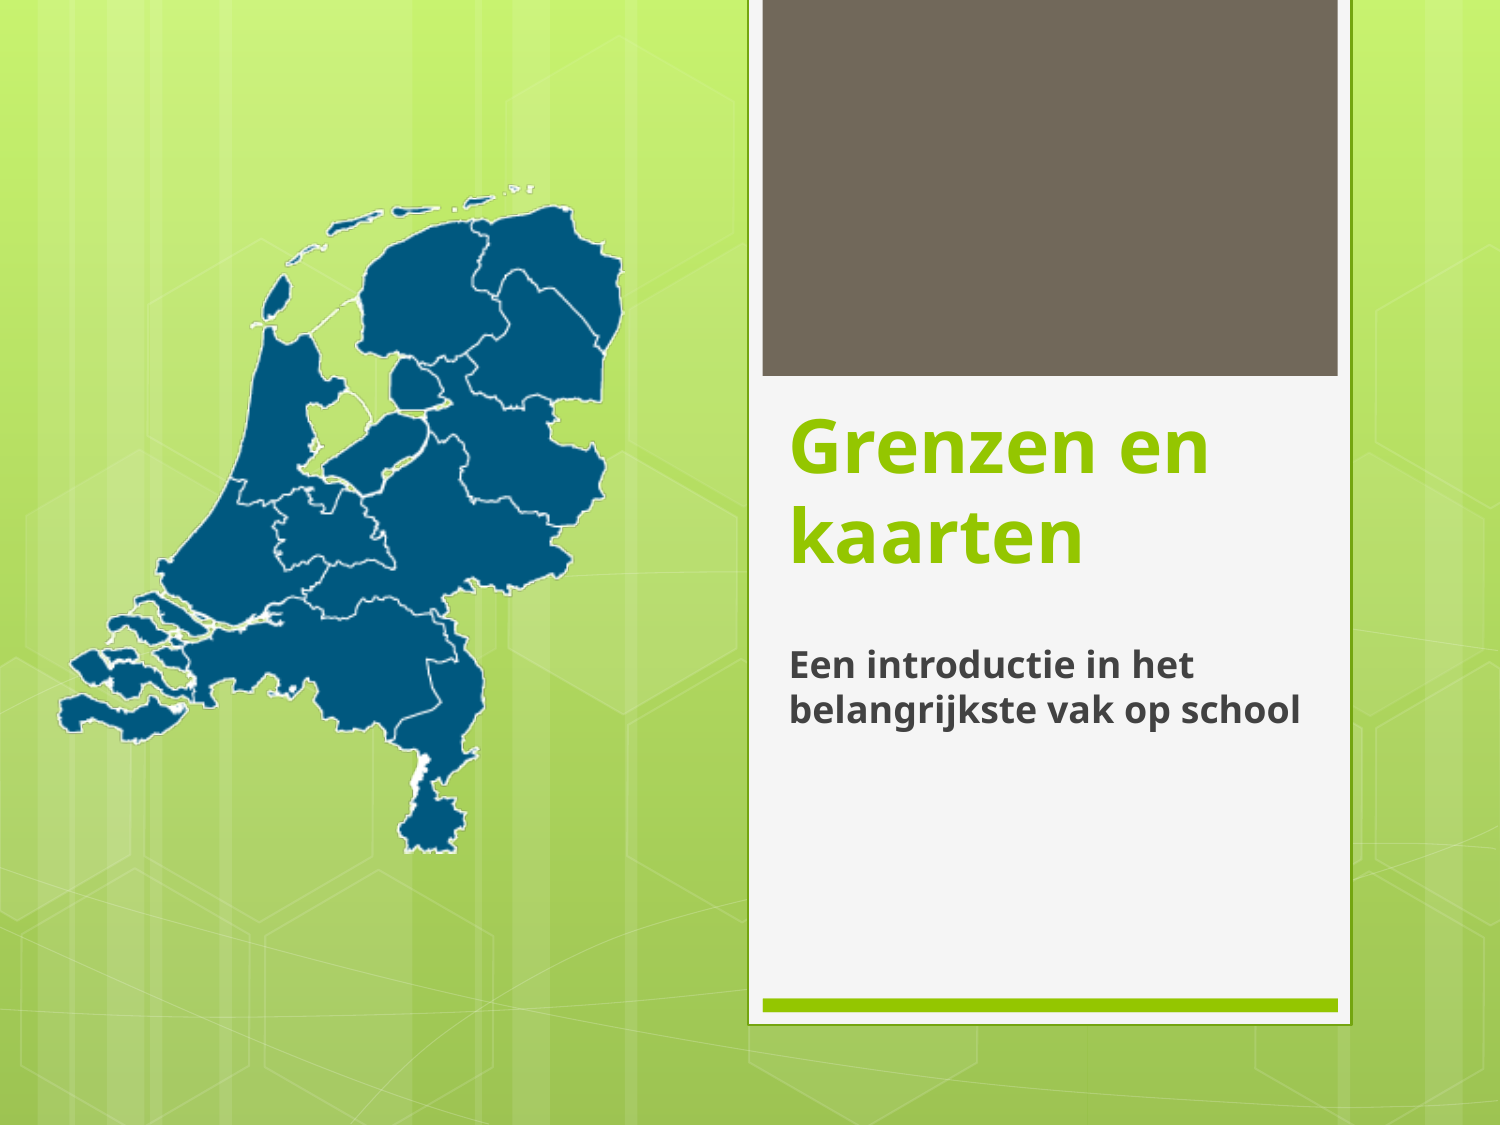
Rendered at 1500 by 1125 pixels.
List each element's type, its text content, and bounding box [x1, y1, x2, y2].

title Grenzen en kaarten [773, 243, 1341, 587]
picture [52, 182, 625, 854]
subtitle Een introductie in het belangrijkste vak op school [773, 633, 1341, 921]
